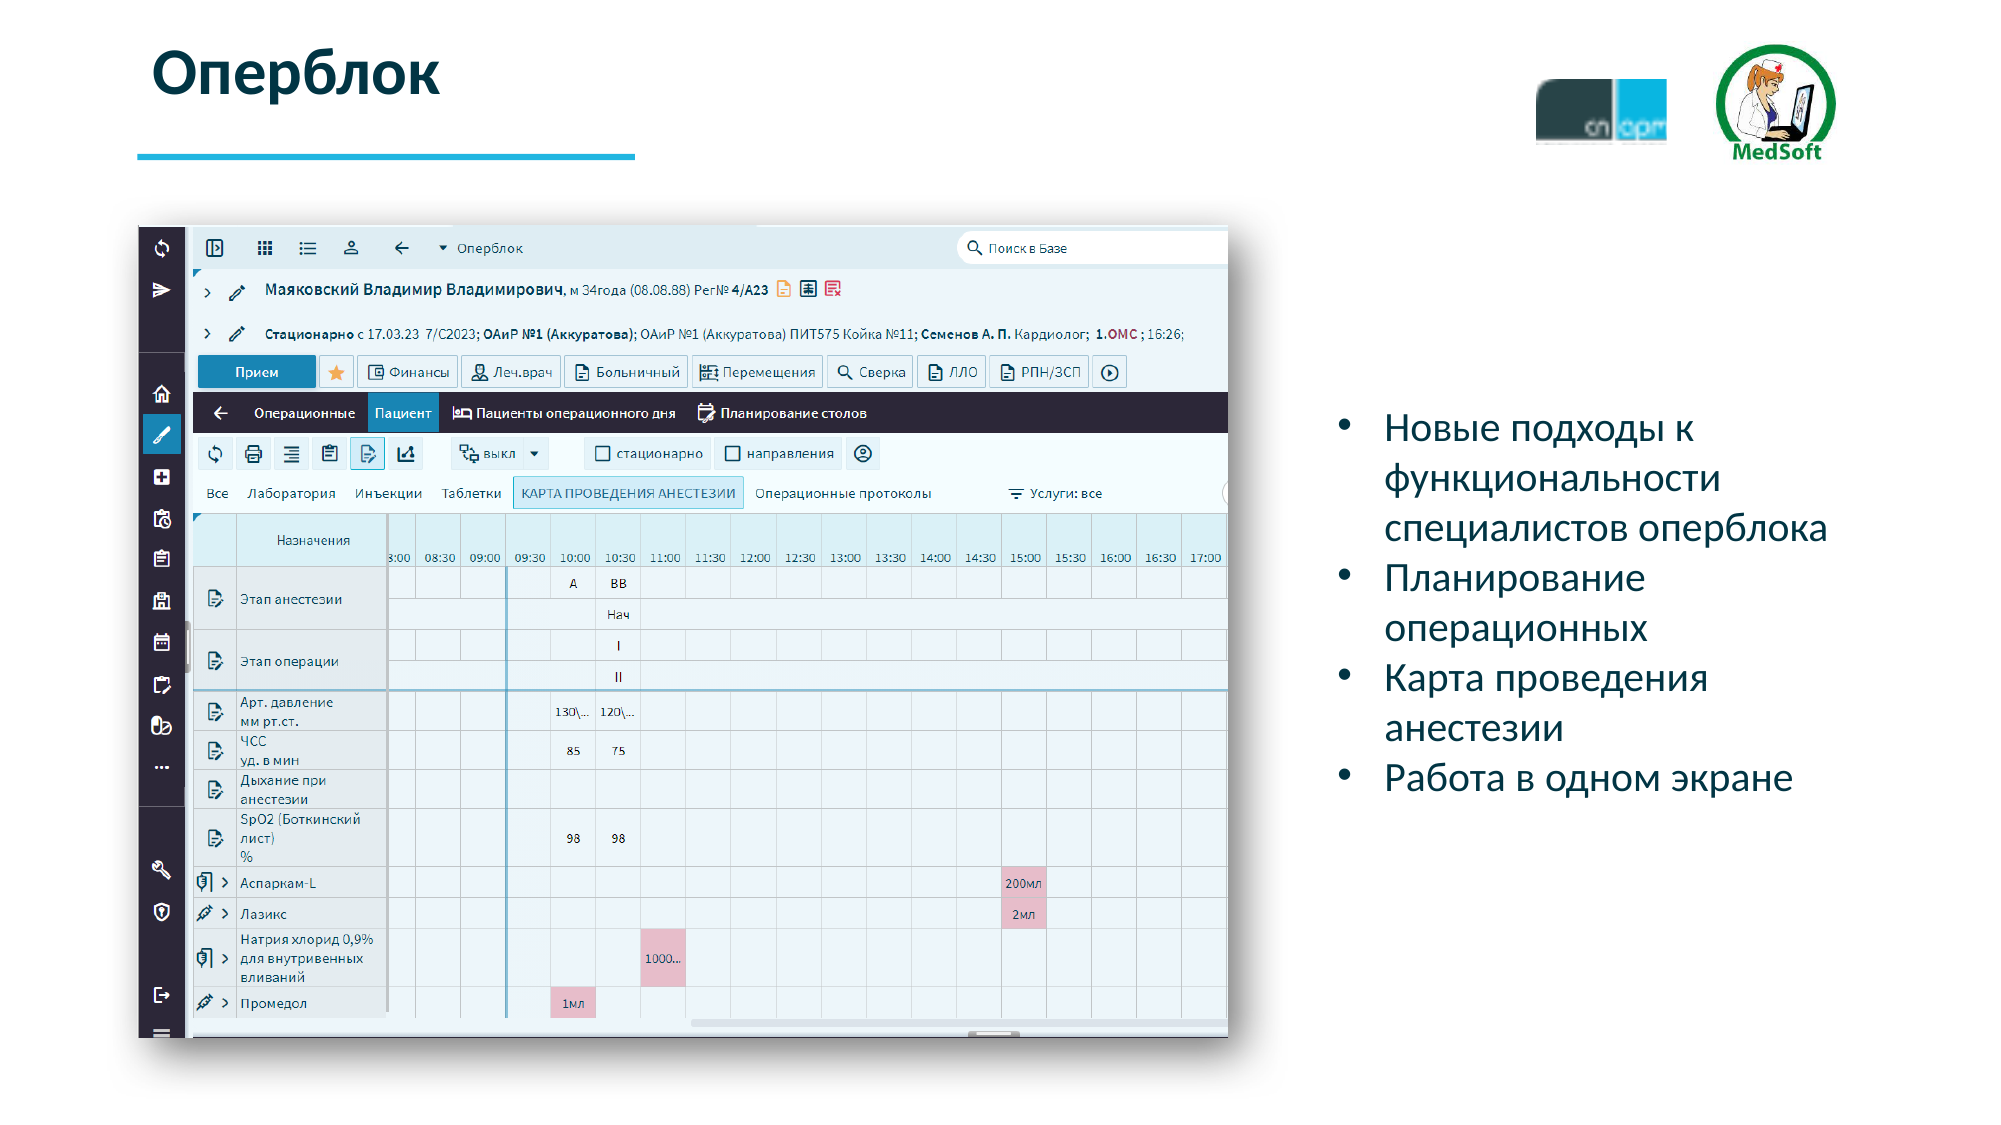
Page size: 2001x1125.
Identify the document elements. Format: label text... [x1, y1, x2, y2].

text_box Новые подходы к функциональности специалистов оперблока Планирование операционных Карта проведения анестезии Работа в одном экране [1322, 391, 1904, 897]
picture [137, 225, 1228, 1038]
picture [1713, 120, 1838, 165]
text_box [136, 153, 636, 161]
title Оперблок [137, 26, 1863, 120]
